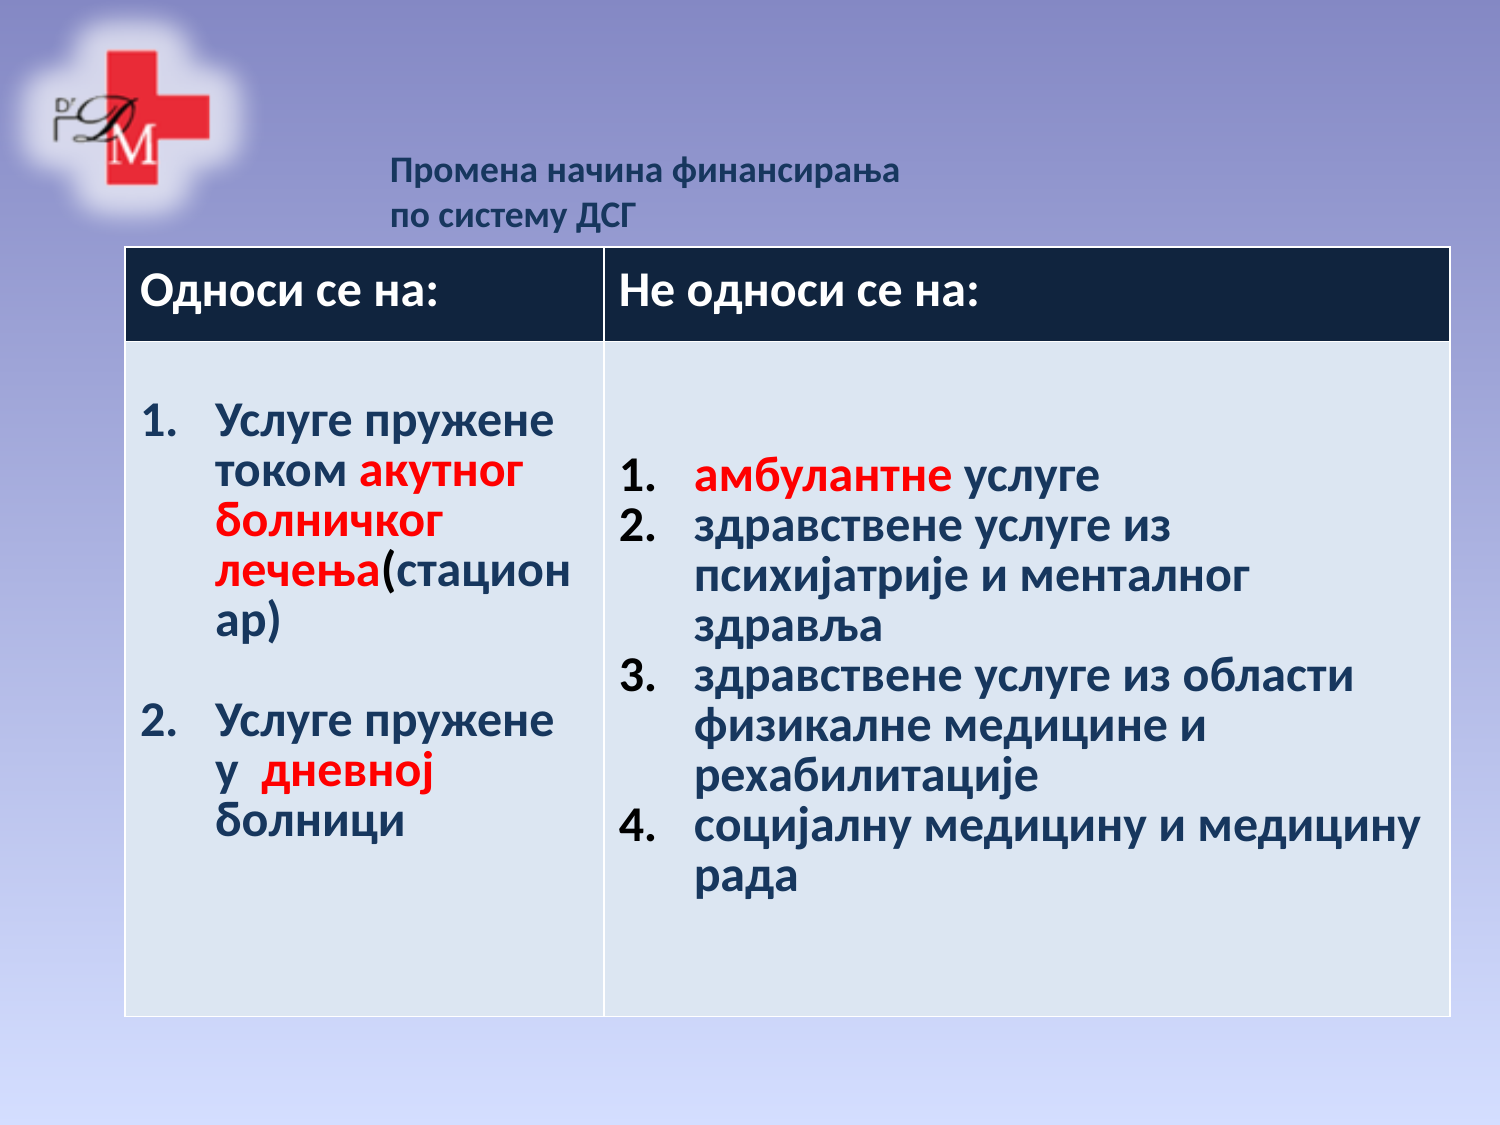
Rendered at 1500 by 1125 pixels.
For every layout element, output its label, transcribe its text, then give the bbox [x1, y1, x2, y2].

table_header Односи се на: [126, 248, 603, 341]
table_cell Услуге пружене током акутног болничког лечења(стационар) Услуге пружене у дневној болници [126, 342, 603, 1016]
table_cell амбулантне услуге здравствене услуге из психијатрије и менталног здравља здравствене услуге из области физикалне медицине и рехабилитације социјалну медицину и медицину рада [605, 342, 1449, 1016]
text_box Промена начина финансирања по систему ДСГ [374, 137, 1125, 243]
picture [0, 0, 264, 238]
table_header Не односи се на: [605, 248, 1449, 341]
